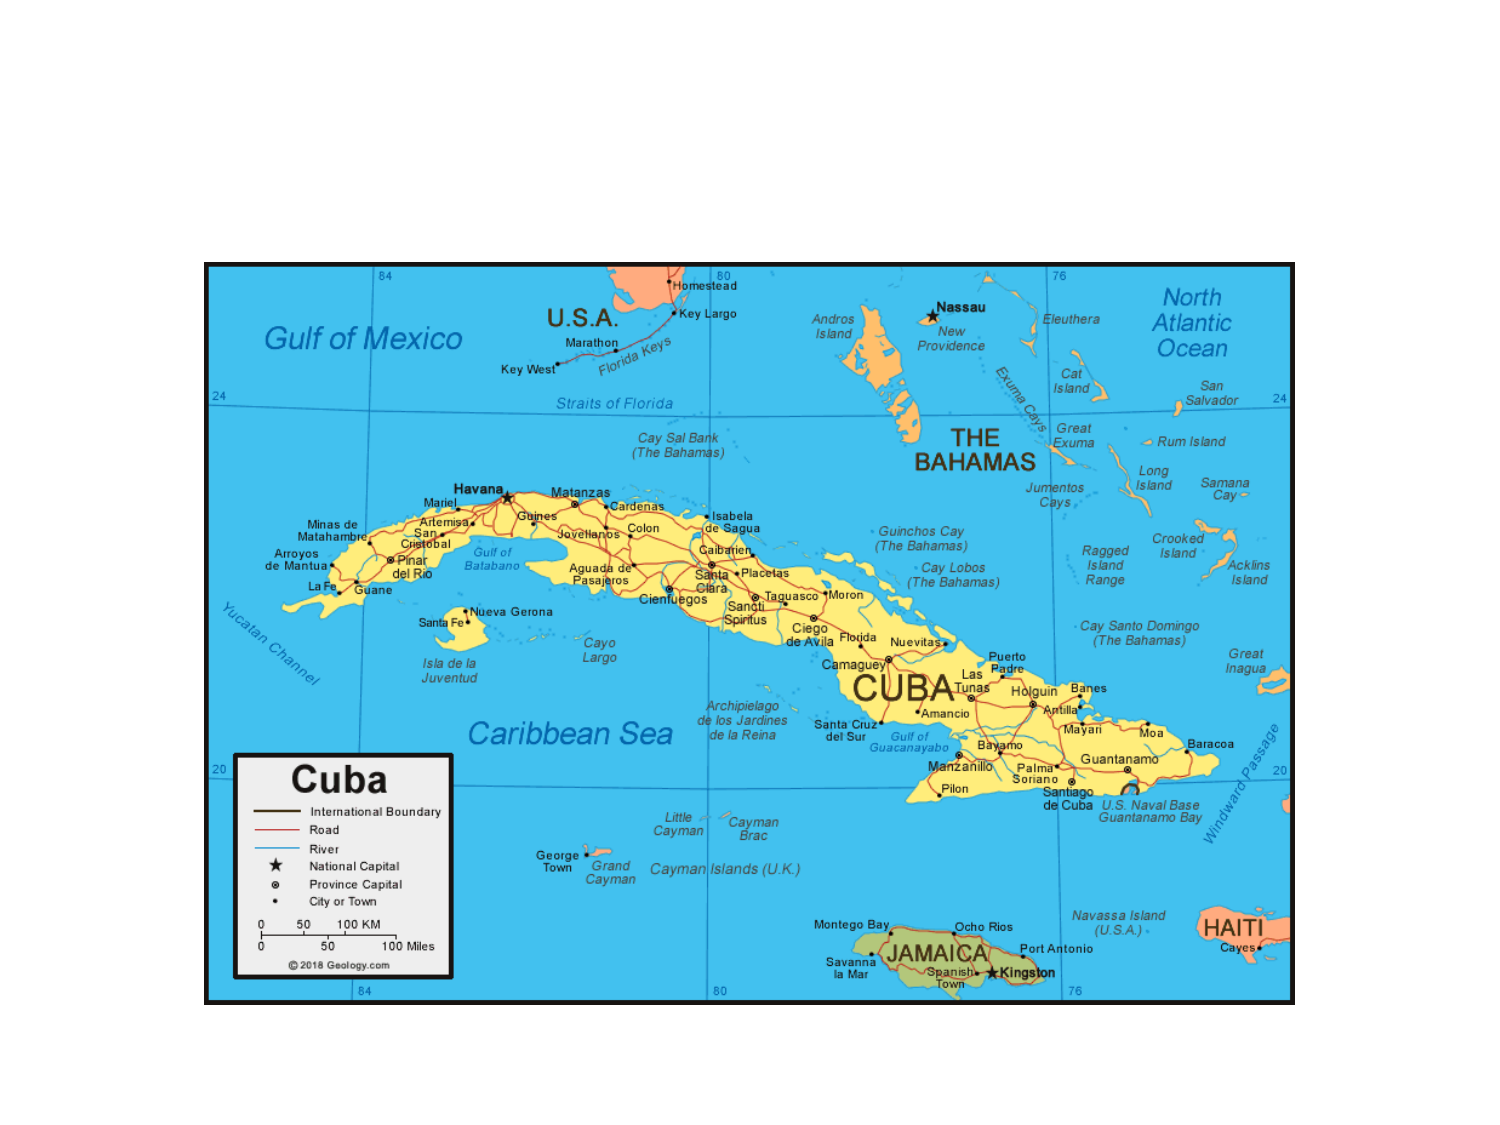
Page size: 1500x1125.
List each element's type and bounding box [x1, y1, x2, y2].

list [204, 262, 1296, 1006]
